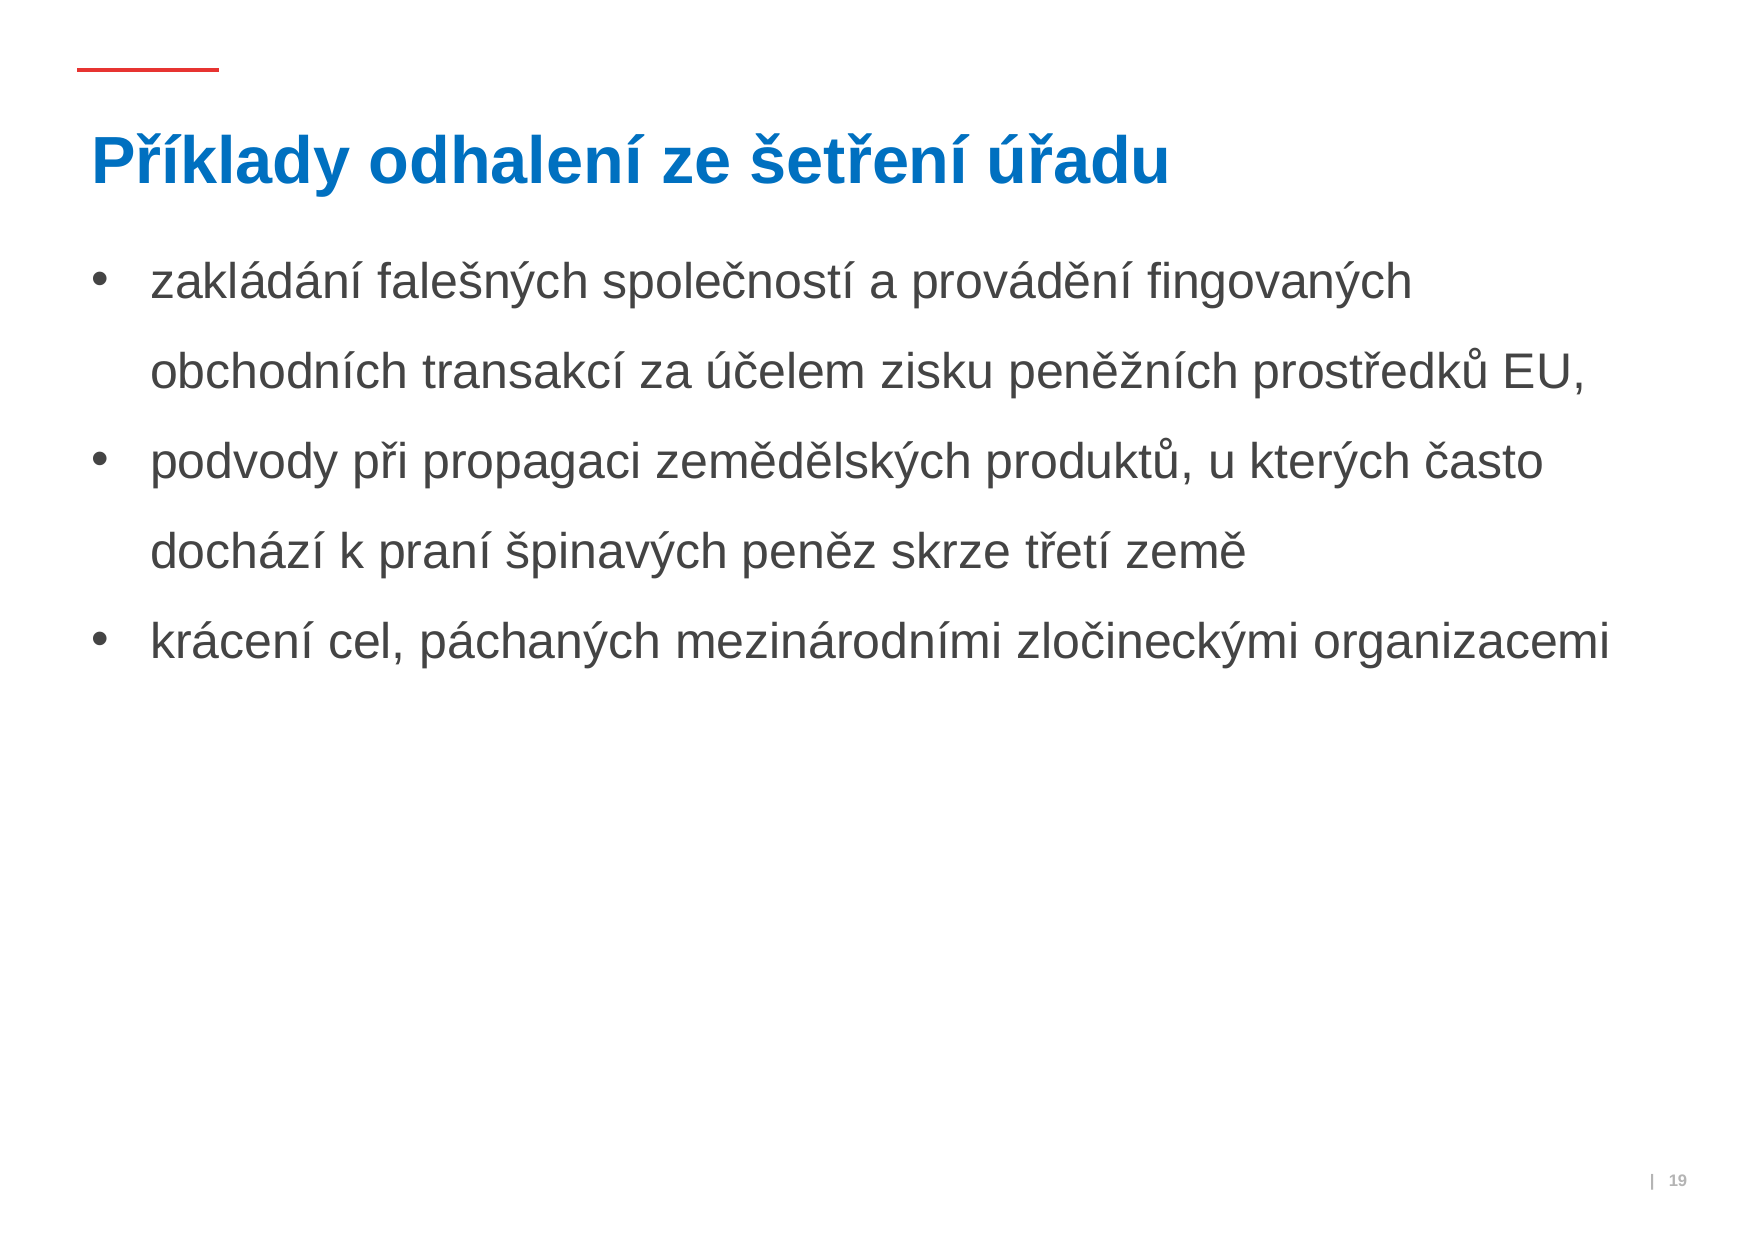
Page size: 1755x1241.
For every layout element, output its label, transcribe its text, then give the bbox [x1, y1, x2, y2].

title Příklady odhalení ze šetření úřadu [62, 76, 1641, 180]
slide_number | 19 [1427, 1169, 1688, 1190]
list zakládání falešných společností a provádění fingovaných obchodních transakcí za účelem zisku peněžních prostředků EU, podvody při propagaci zemědělských produktů, u kterých často dochází k praní špinavých peněz skrze třetí země krácení cel, páchaných mezinárodními zločineckými organizacemi [62, 218, 1641, 1117]
